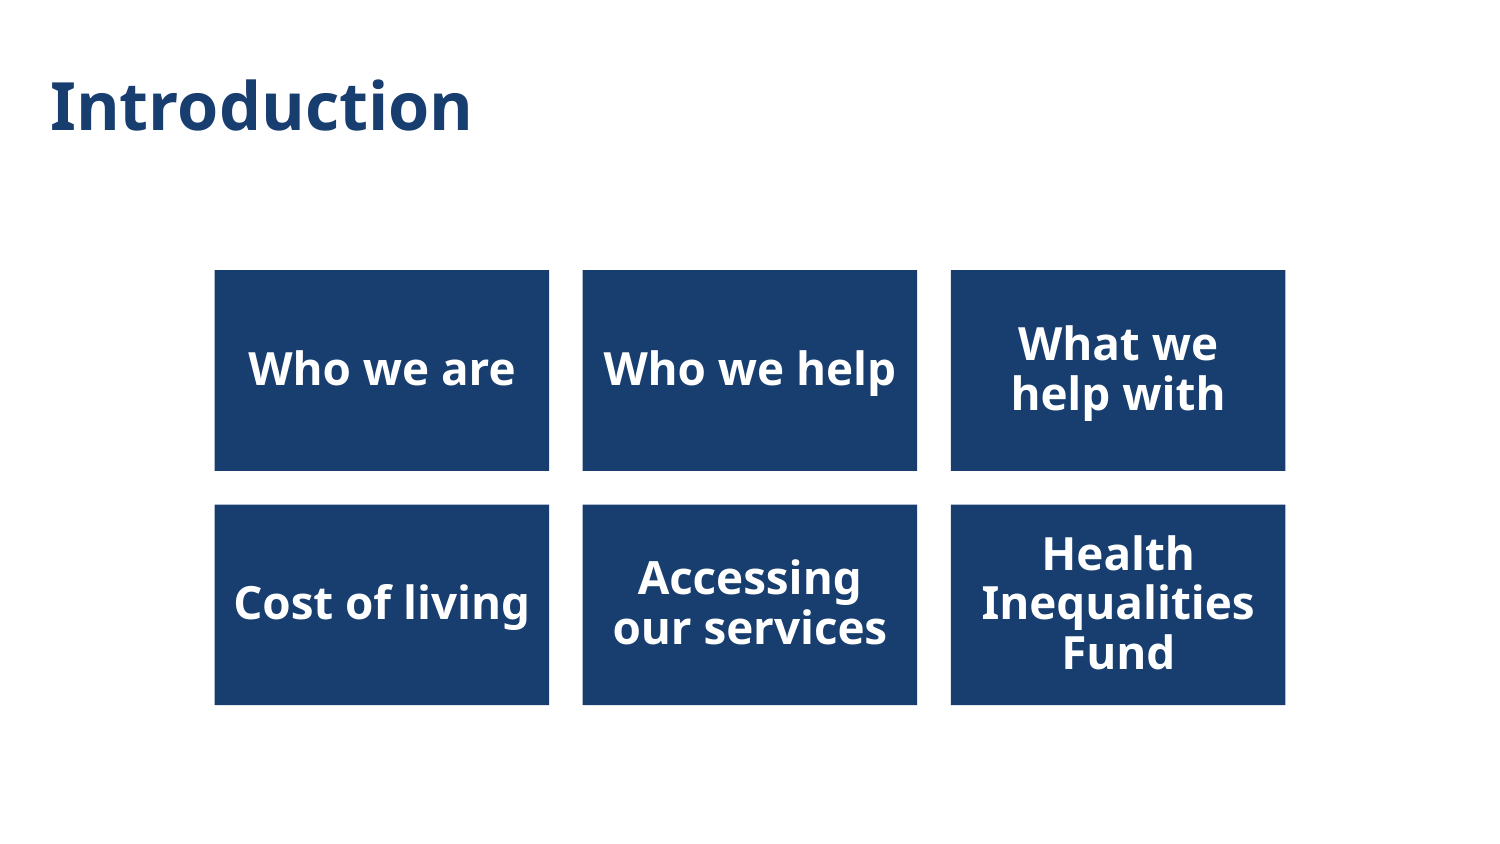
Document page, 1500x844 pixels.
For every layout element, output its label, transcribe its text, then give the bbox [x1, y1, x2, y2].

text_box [214, 174, 1286, 802]
title Introduction [35, 33, 1386, 175]
